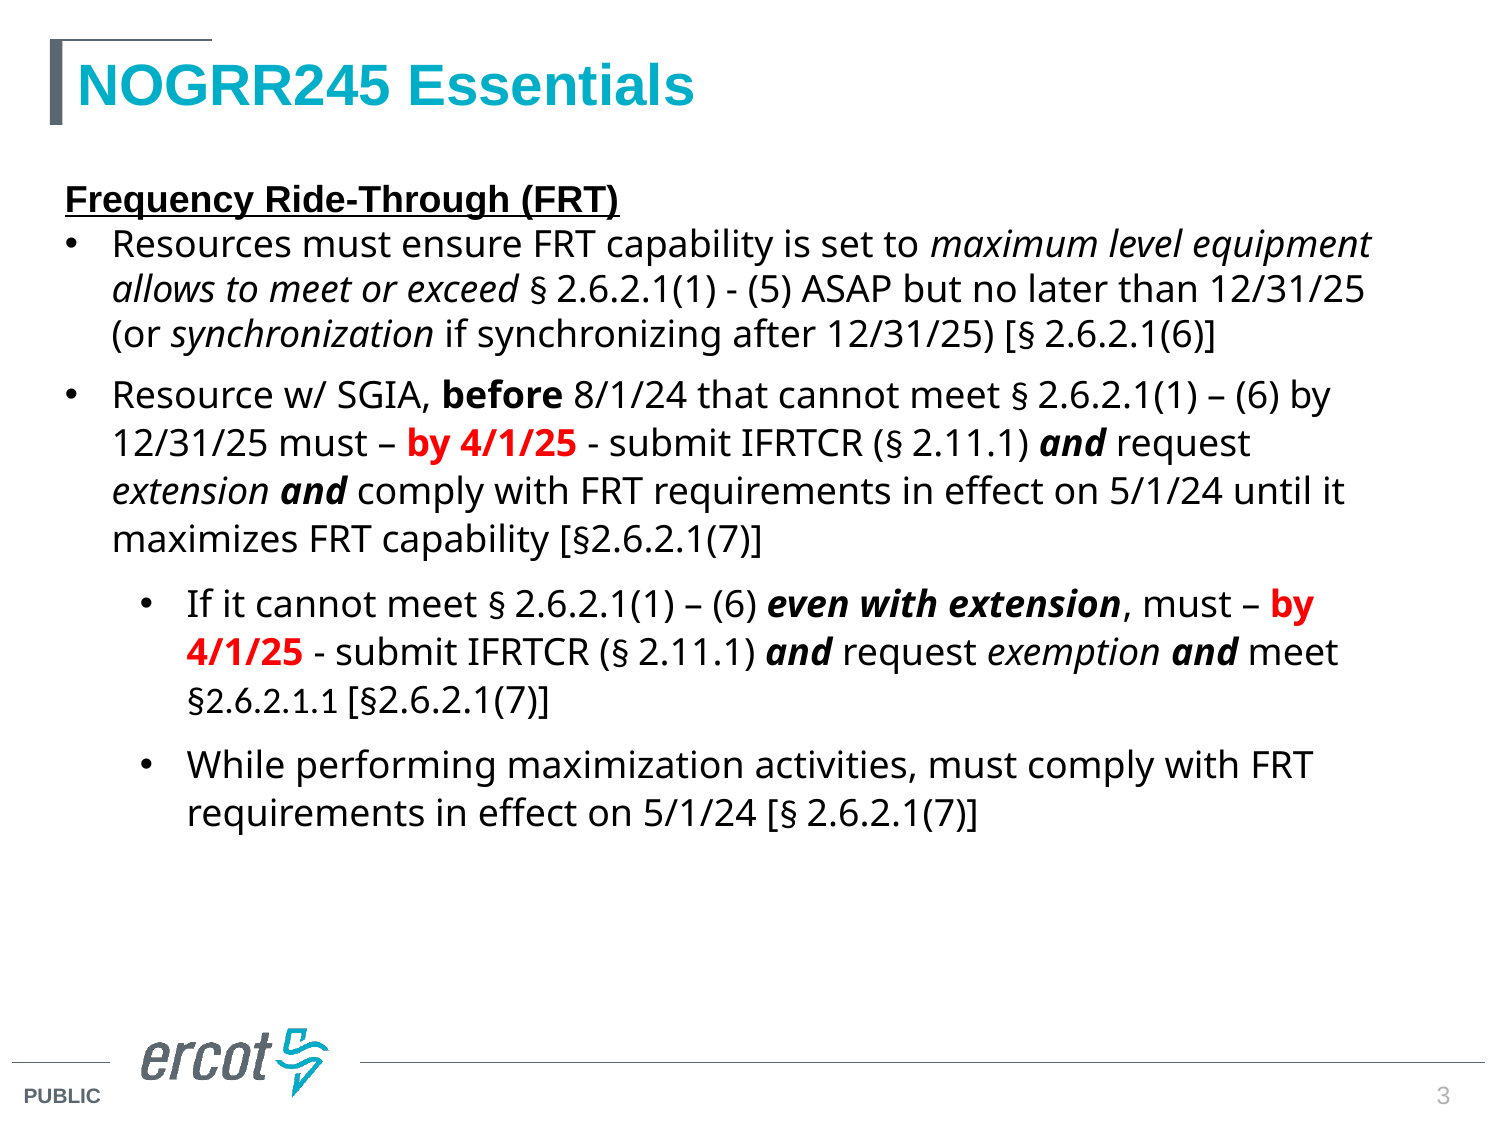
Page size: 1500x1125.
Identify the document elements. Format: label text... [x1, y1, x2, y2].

text_box Frequency Ride-Through (FRT) Resources must ensure FRT capability is set to maximum level equipment allows to meet or exceed § 2.6.2.1(1) - (5) ASAP but no later than 12/31/25 (or synchronization if synchronizing after 12/31/25) [§ 2.6.2.1(6)] Resource w/ SGIA, before 8/1/24 that cannot meet § 2.6.2.1(1) – (6) by 12/31/25 must – by 4/1/25 - submit IFRTCR (§ 2.11.1) and request extension and comply with FRT requirements in effect on 5/1/24 until it maximizes FRT capability [§2.6.2.1(7)] If it cannot meet § 2.6.2.1(1) – (6) even with extension, must – by 4/1/25 - submit IFRTCR (§ 2.11.1) and request exemption and meet §2.6.2.1.1 [§2.6.2.1(7)] While performing maximization activities, must comply with FRT requirements in effect on 5/1/24 [§ 2.6.2.1(7)] [50, 156, 1425, 907]
title NOGRR245 Essentials [62, 39, 1450, 125]
slide_number 3 [1400, 1076, 1488, 1113]
picture [137, 1024, 332, 1100]
